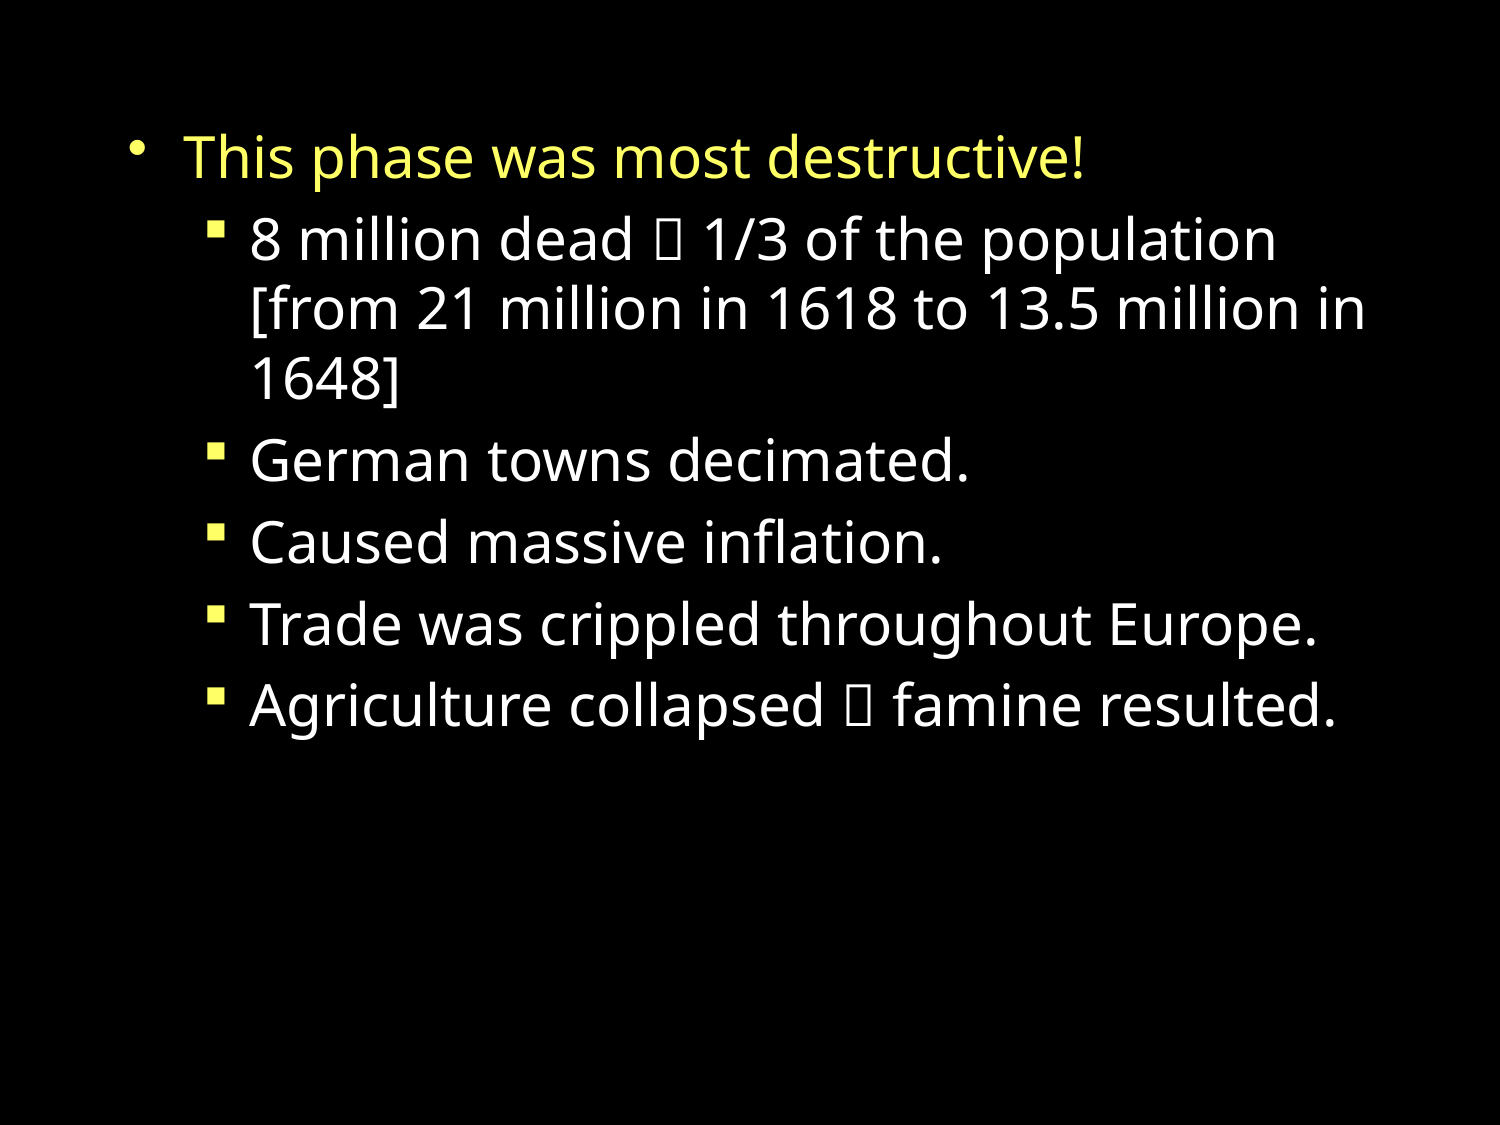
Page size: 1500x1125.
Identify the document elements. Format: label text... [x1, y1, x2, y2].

list This phase was most destructive! 8 million dead  1/3 of the population [from 21 million in 1618 to 13.5 million in 1648] German towns decimated. Caused massive inflation. Trade was crippled throughout Europe. Agriculture collapsed  famine resulted. [112, 112, 1388, 1001]
